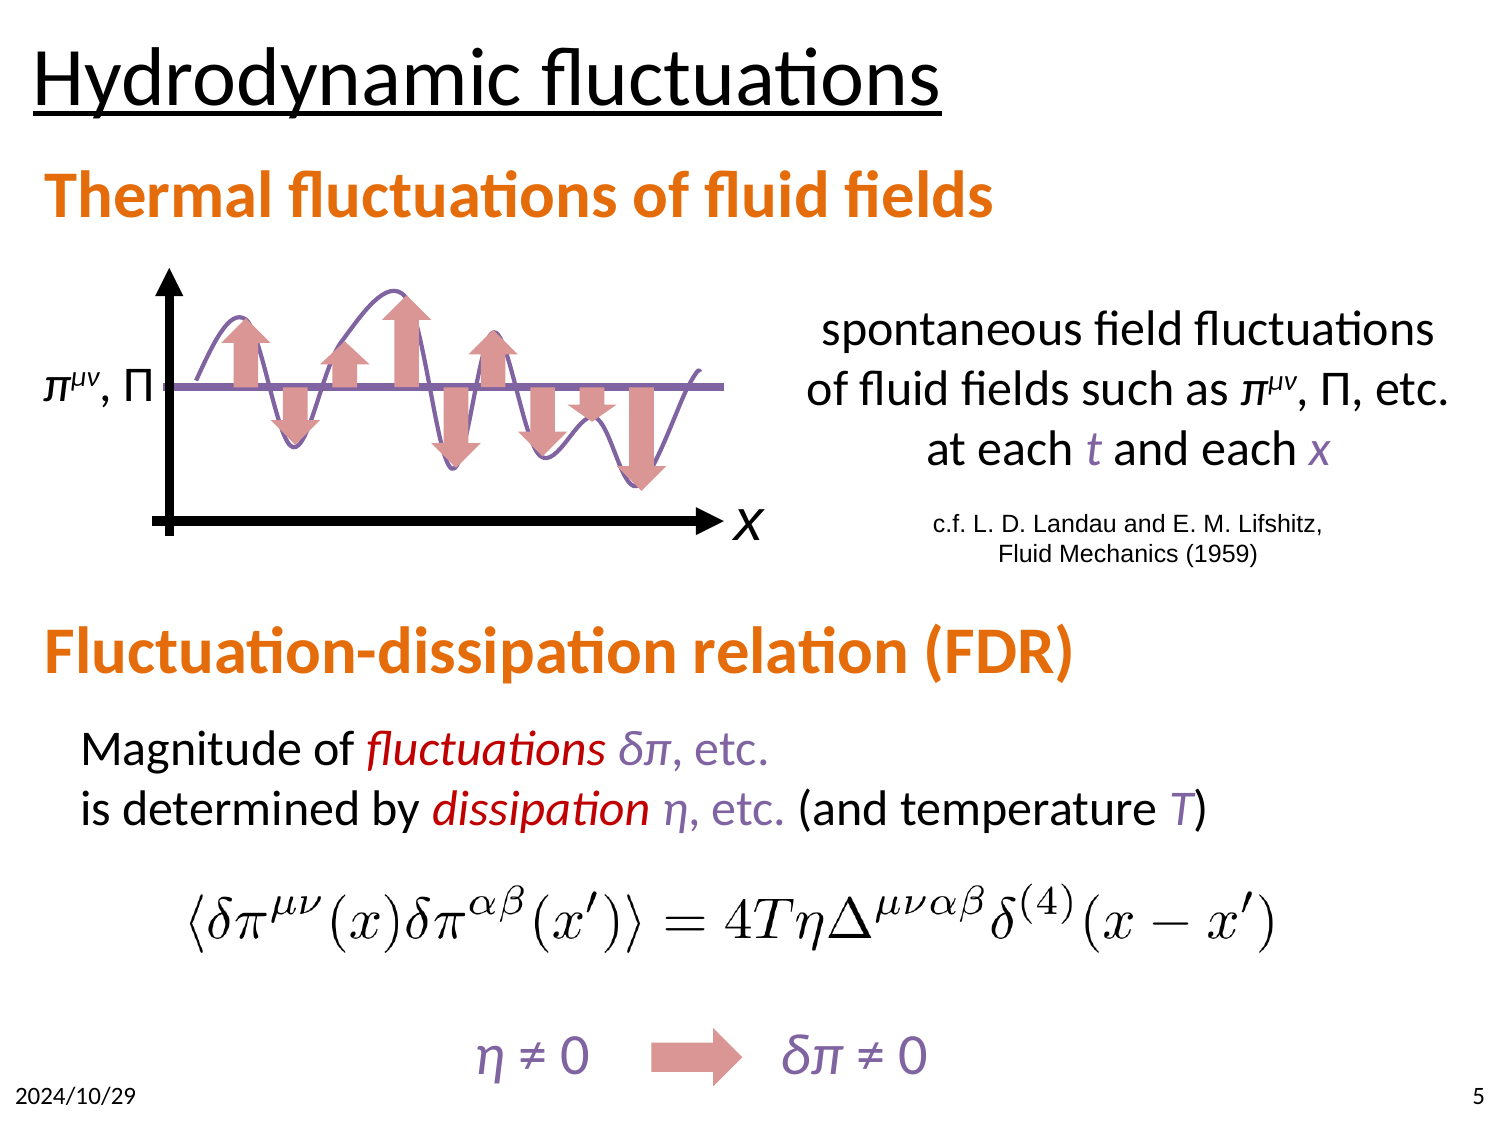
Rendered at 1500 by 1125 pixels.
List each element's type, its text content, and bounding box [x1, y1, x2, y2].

text_box Magnitude of fluctuations δπ, etc. is determined by dissipation η, etc. (and temperature T) [65, 708, 1268, 844]
text_box spontaneous field fluctuations of fluid fields such as πμν, Π, etc. at each t and each x [790, 287, 1467, 483]
text_box c.f. L. D. Landau and E. M. Lifshitz, Fluid Mechanics (1959) [790, 500, 1467, 576]
title Hydrodynamic fluctuations [17, 18, 1483, 126]
list Thermal fluctuations of fluid fields [29, 143, 1471, 260]
picture [173, 875, 1279, 965]
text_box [30, 267, 778, 564]
text_box [649, 1025, 745, 1089]
slide_number 5 [1149, 1065, 1500, 1125]
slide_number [0, 1065, 350, 1125]
text_box δπ ≠ 0 [738, 1008, 971, 1094]
text_box η ≠ 0 [427, 1008, 638, 1094]
text_box Fluctuation-dissipation relation (FDR) [29, 599, 1232, 717]
